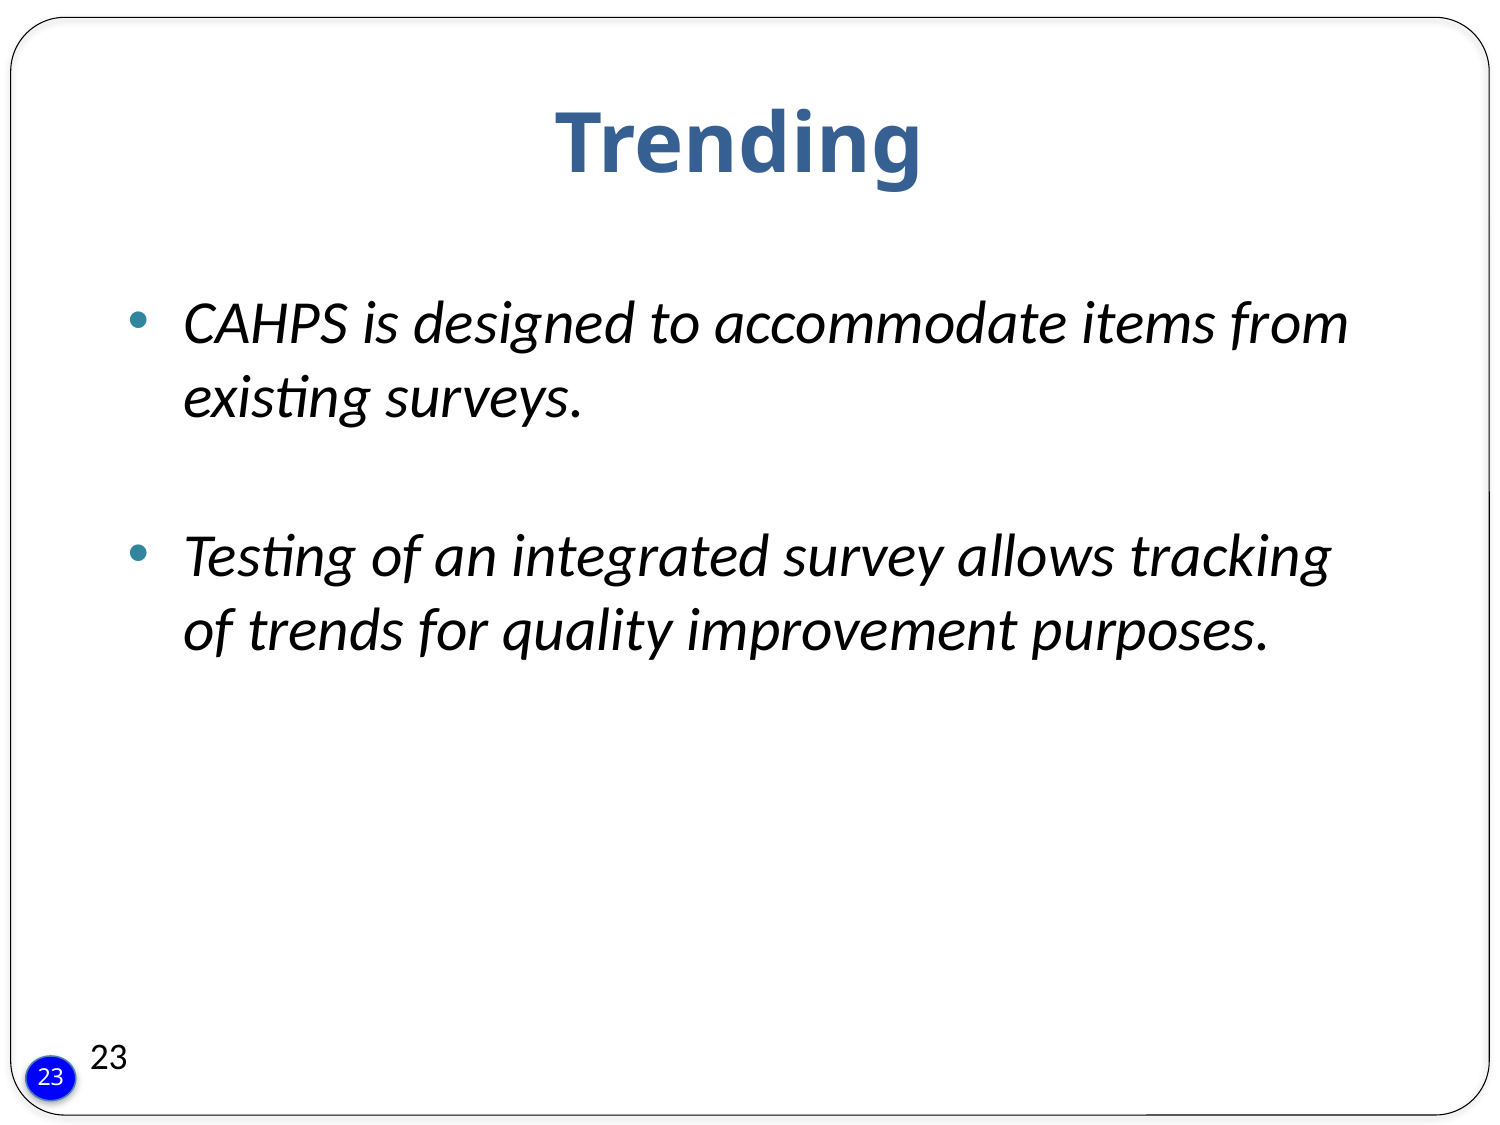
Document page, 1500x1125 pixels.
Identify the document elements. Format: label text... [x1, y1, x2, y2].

title Trending [75, 45, 1425, 233]
list CAHPS is designed to accommodate items from existing surveys. Testing of an integrated survey allows tracking of trends for quality improvement purposes. [112, 275, 1388, 715]
slide_number 23 [75, 1024, 425, 1103]
